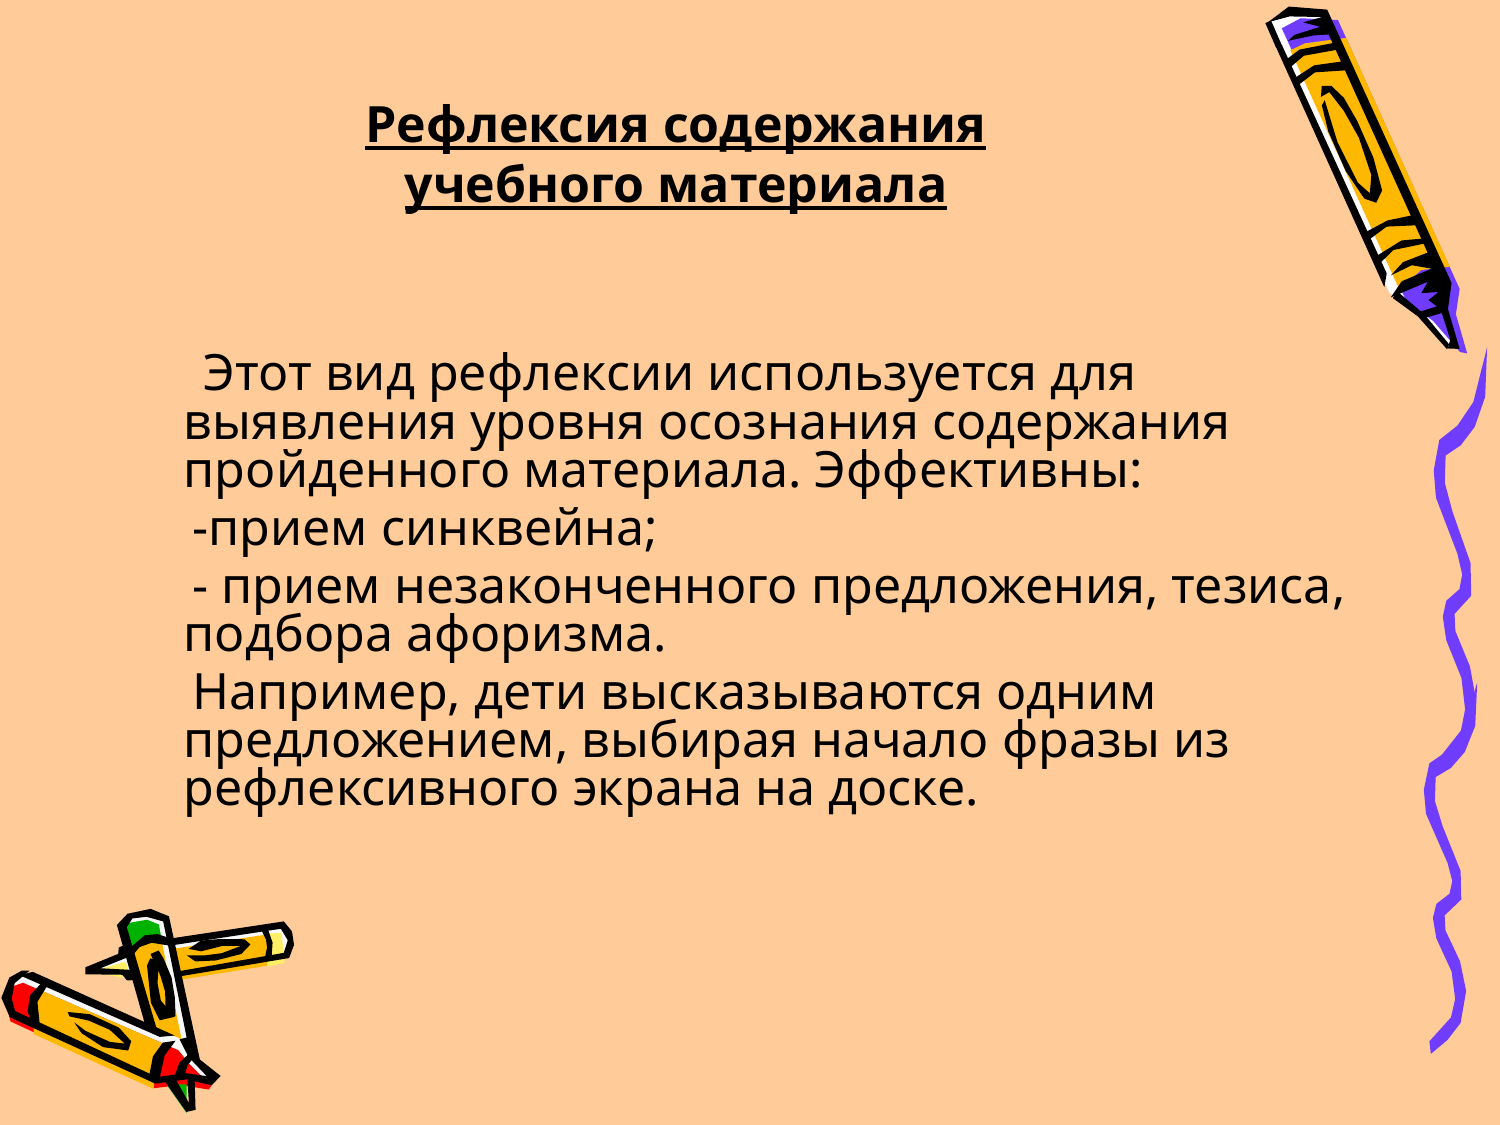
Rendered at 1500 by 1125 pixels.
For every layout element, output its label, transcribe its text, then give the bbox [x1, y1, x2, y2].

title Рефлексия содержания учебного материала [112, 24, 1240, 221]
list Этот вид рефлексии используется для выявления уровня осознания содержания пройденного материала. Эффективны: -прием синквейна; - прием незаконченного предложения, тезиса, подбора афоризма. Например, дети высказываются одним предложением, выбирая начало фразы из рефлексивного экрана на доске. [112, 337, 1376, 882]
